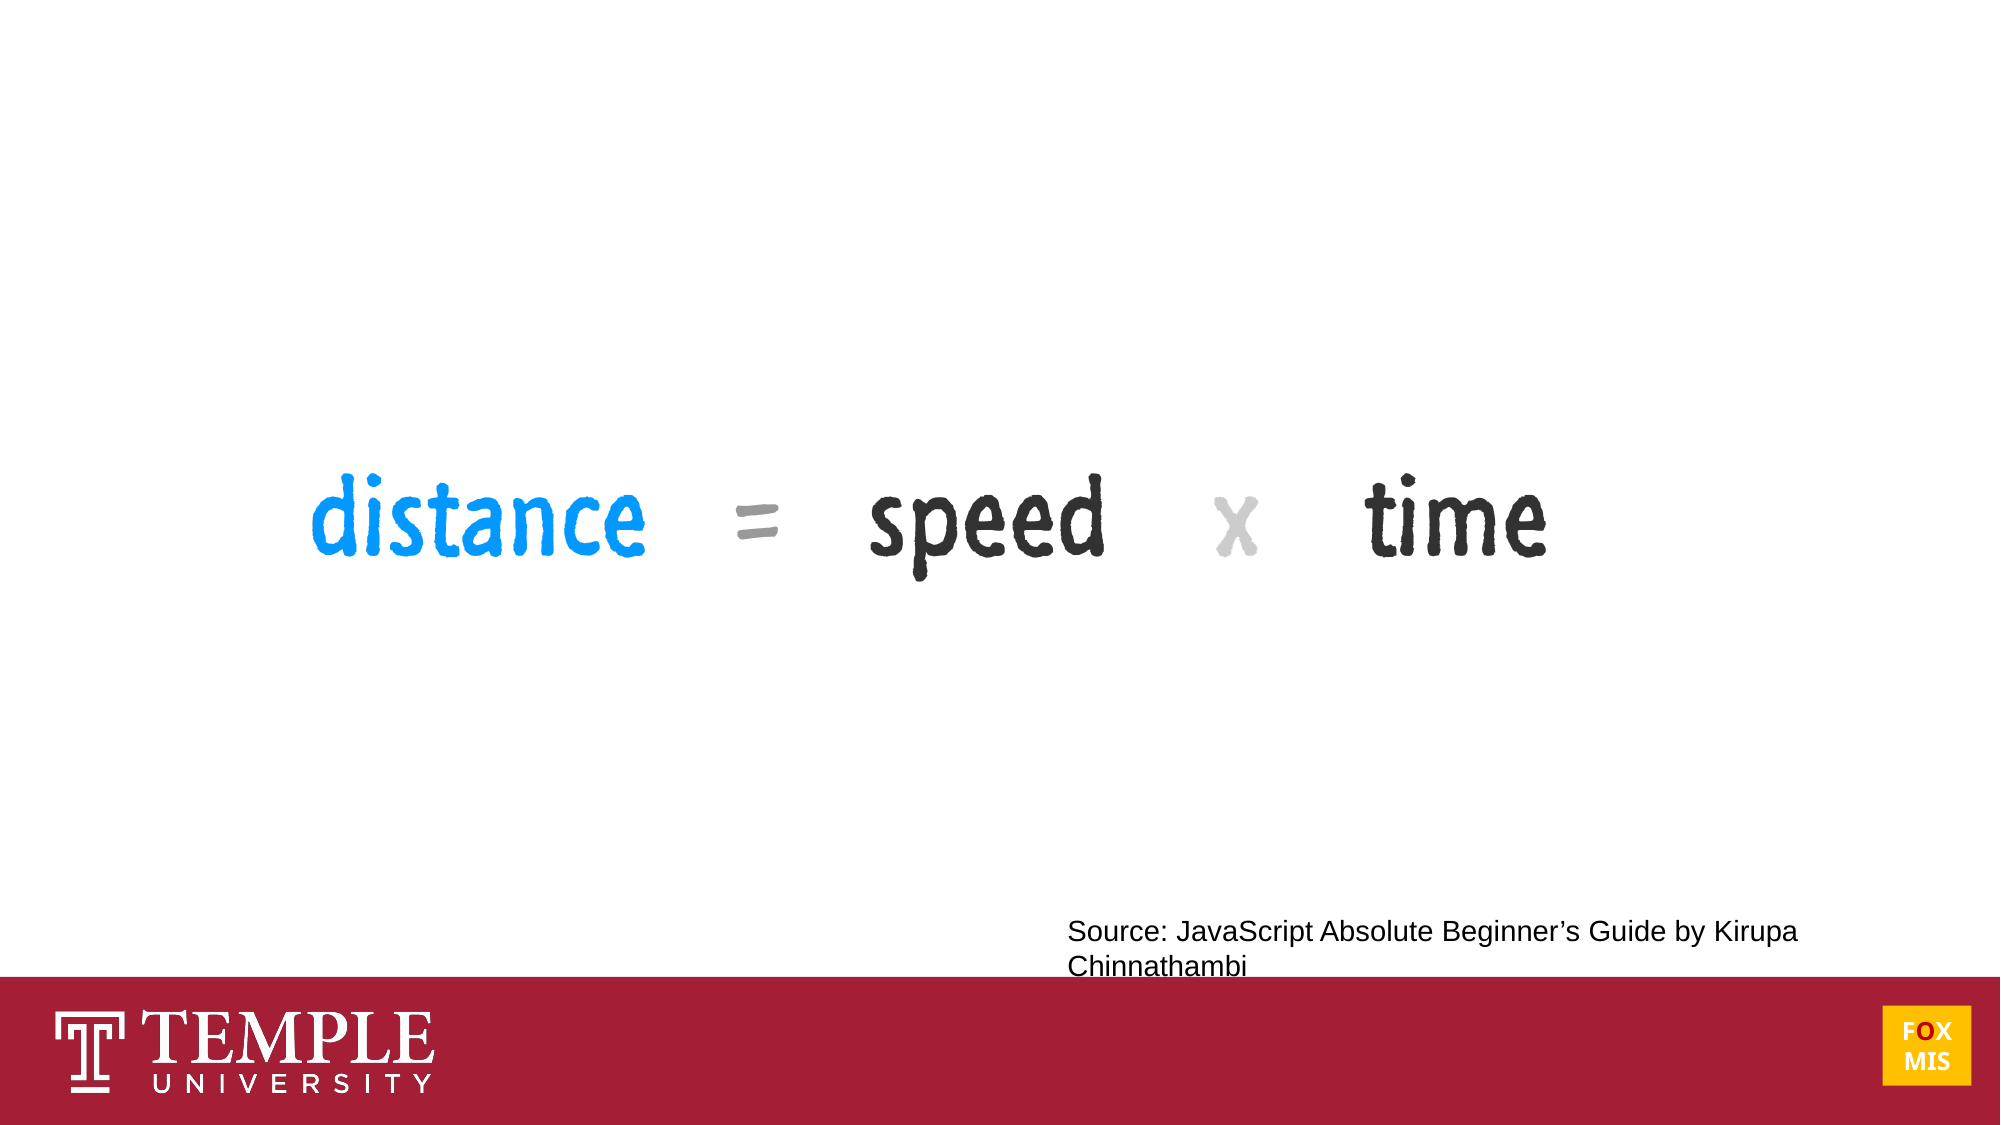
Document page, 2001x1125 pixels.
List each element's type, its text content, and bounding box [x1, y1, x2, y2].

text_box FOX MIS [1881, 1004, 1973, 1088]
text_box Source: JavaScript Absolute Beginner’s Guide by Kirupa Chinnathambi [1052, 904, 2000, 990]
picture [300, 440, 1639, 589]
picture [54, 1008, 435, 1094]
